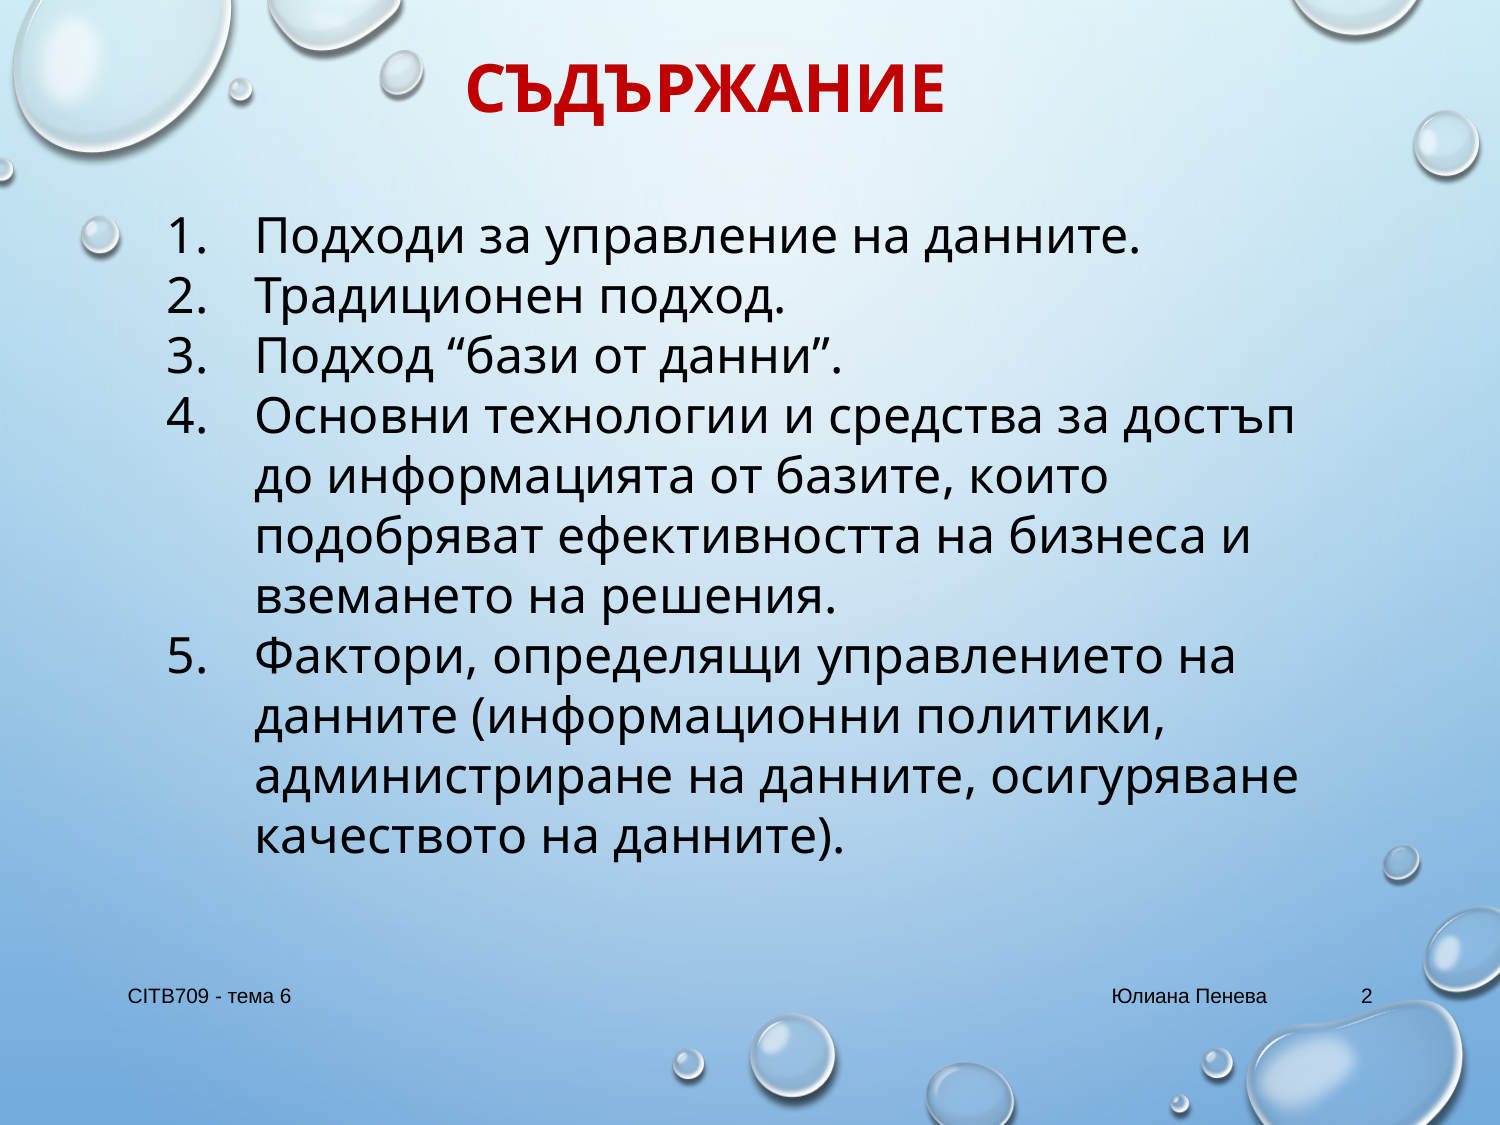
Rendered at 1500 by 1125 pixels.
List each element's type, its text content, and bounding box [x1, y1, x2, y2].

list Подходи за управление на данните. Традиционен подход. Подход “бази от данни”. Основни технологии и средства за достъп до информацията от базите, които подобряват ефективността на бизнеса и вземането на решения. Фактори, определящи управлението на данните (информационни политики, администриране на данните, осигуряване качеството на данните). [76, 196, 1353, 1024]
picture [0, 0, 1500, 1125]
title Съдържание [38, 30, 1391, 150]
slide_number 2 [1293, 965, 1388, 1025]
slide_number Юлиана Пенева [944, 965, 1283, 1025]
footer CITB709 - тема 6 [112, 965, 934, 1025]
